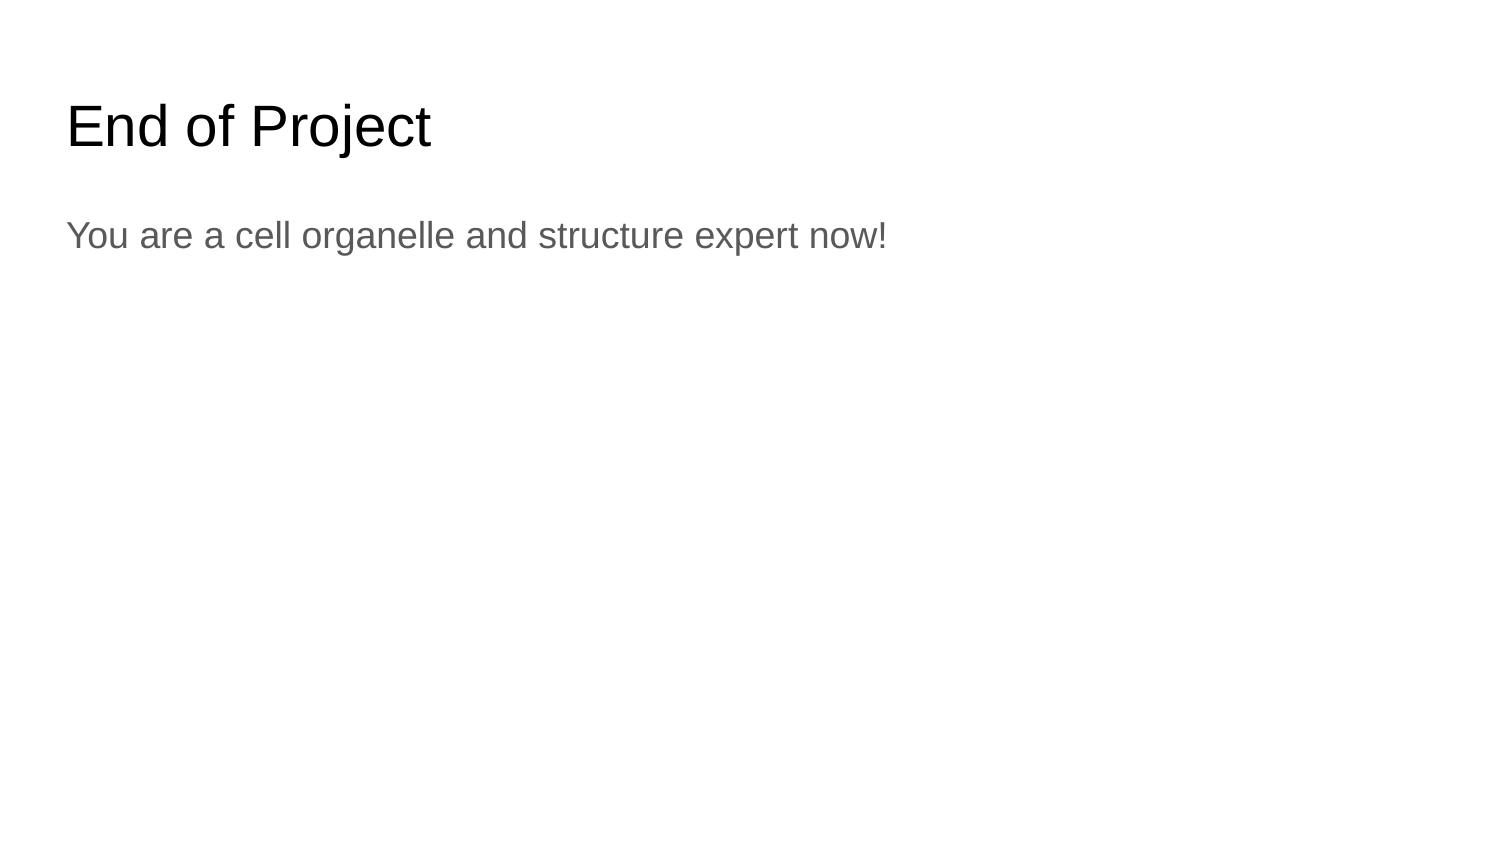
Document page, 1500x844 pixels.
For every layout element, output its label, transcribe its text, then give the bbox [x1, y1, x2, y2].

title End of Project [51, 72, 1449, 167]
list You are a cell organelle and structure expert now! [51, 189, 1449, 750]
